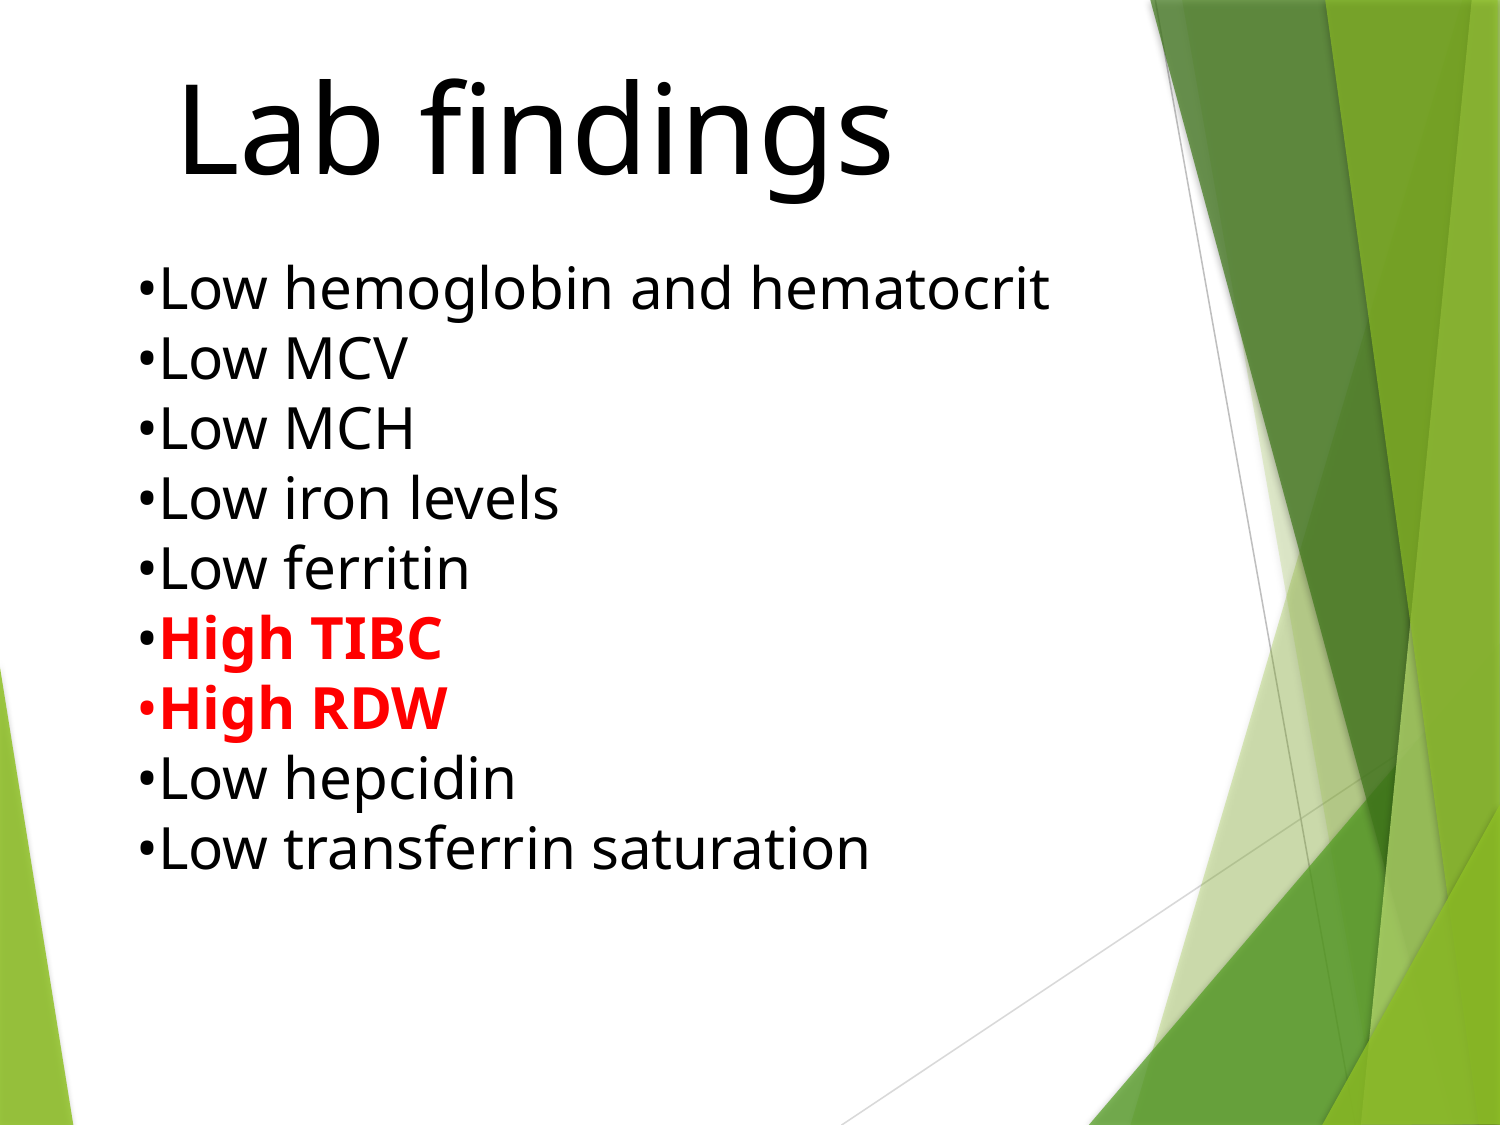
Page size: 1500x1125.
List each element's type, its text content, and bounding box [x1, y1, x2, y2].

text_box Lab findings [159, 42, 1069, 208]
text_box •Low hemoglobin and hematocrit •Low MCV •Low MCH •Low iron levels •Low ferritin •High TIBC •High RDW •Low hepcidin •Low transferrin saturation [121, 243, 1350, 889]
